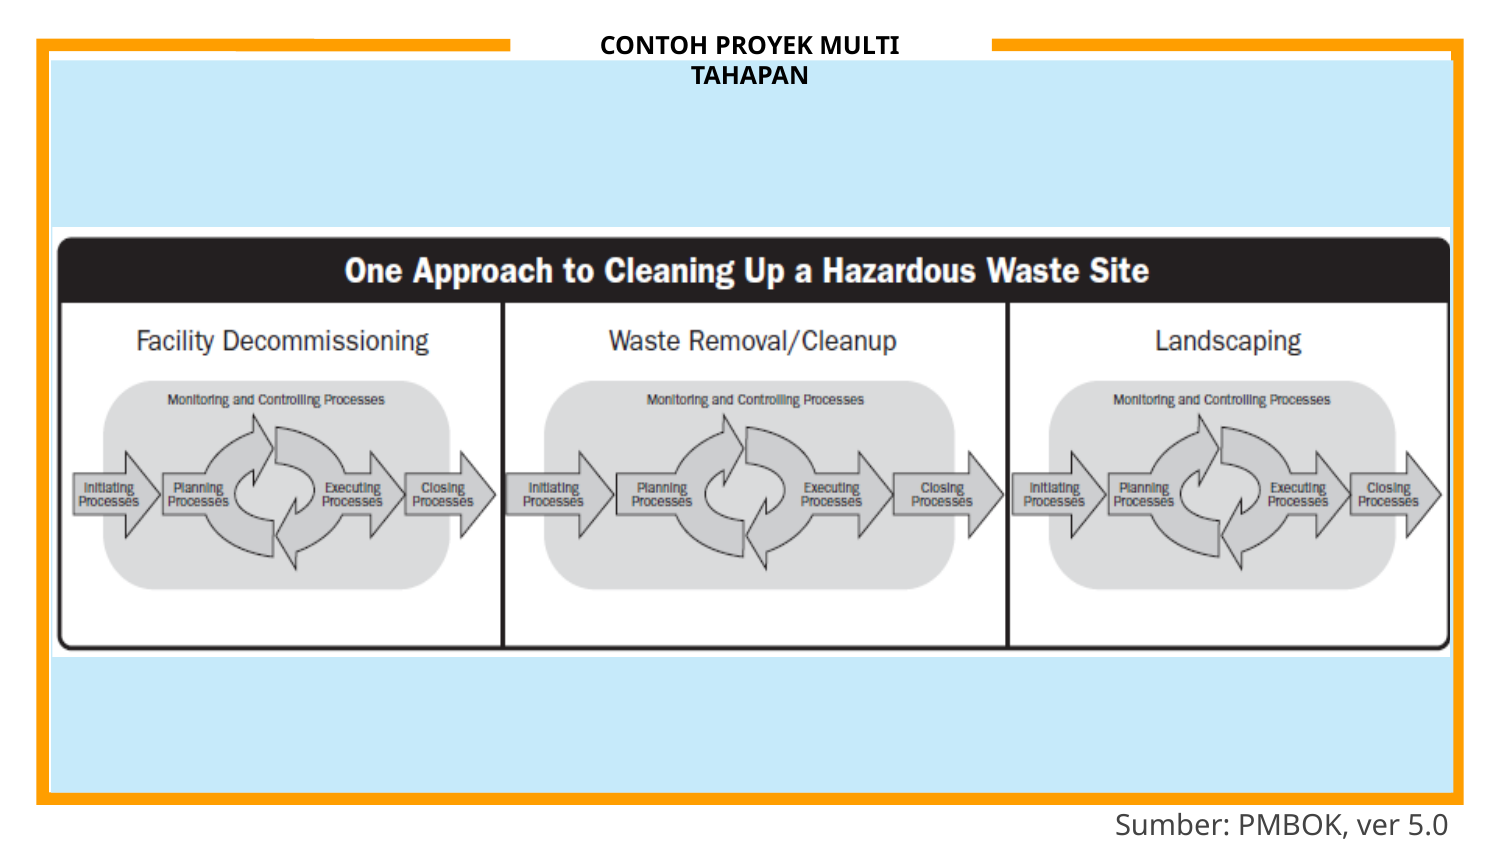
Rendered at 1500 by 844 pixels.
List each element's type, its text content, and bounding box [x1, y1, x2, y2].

title CONTOH PROYEK MULTI TAHAPAN [531, 15, 969, 136]
text_box [49, 58, 1456, 795]
picture [52, 227, 1451, 657]
text_box Sumber: PMBOK, ver 5.0 [1099, 791, 1493, 844]
